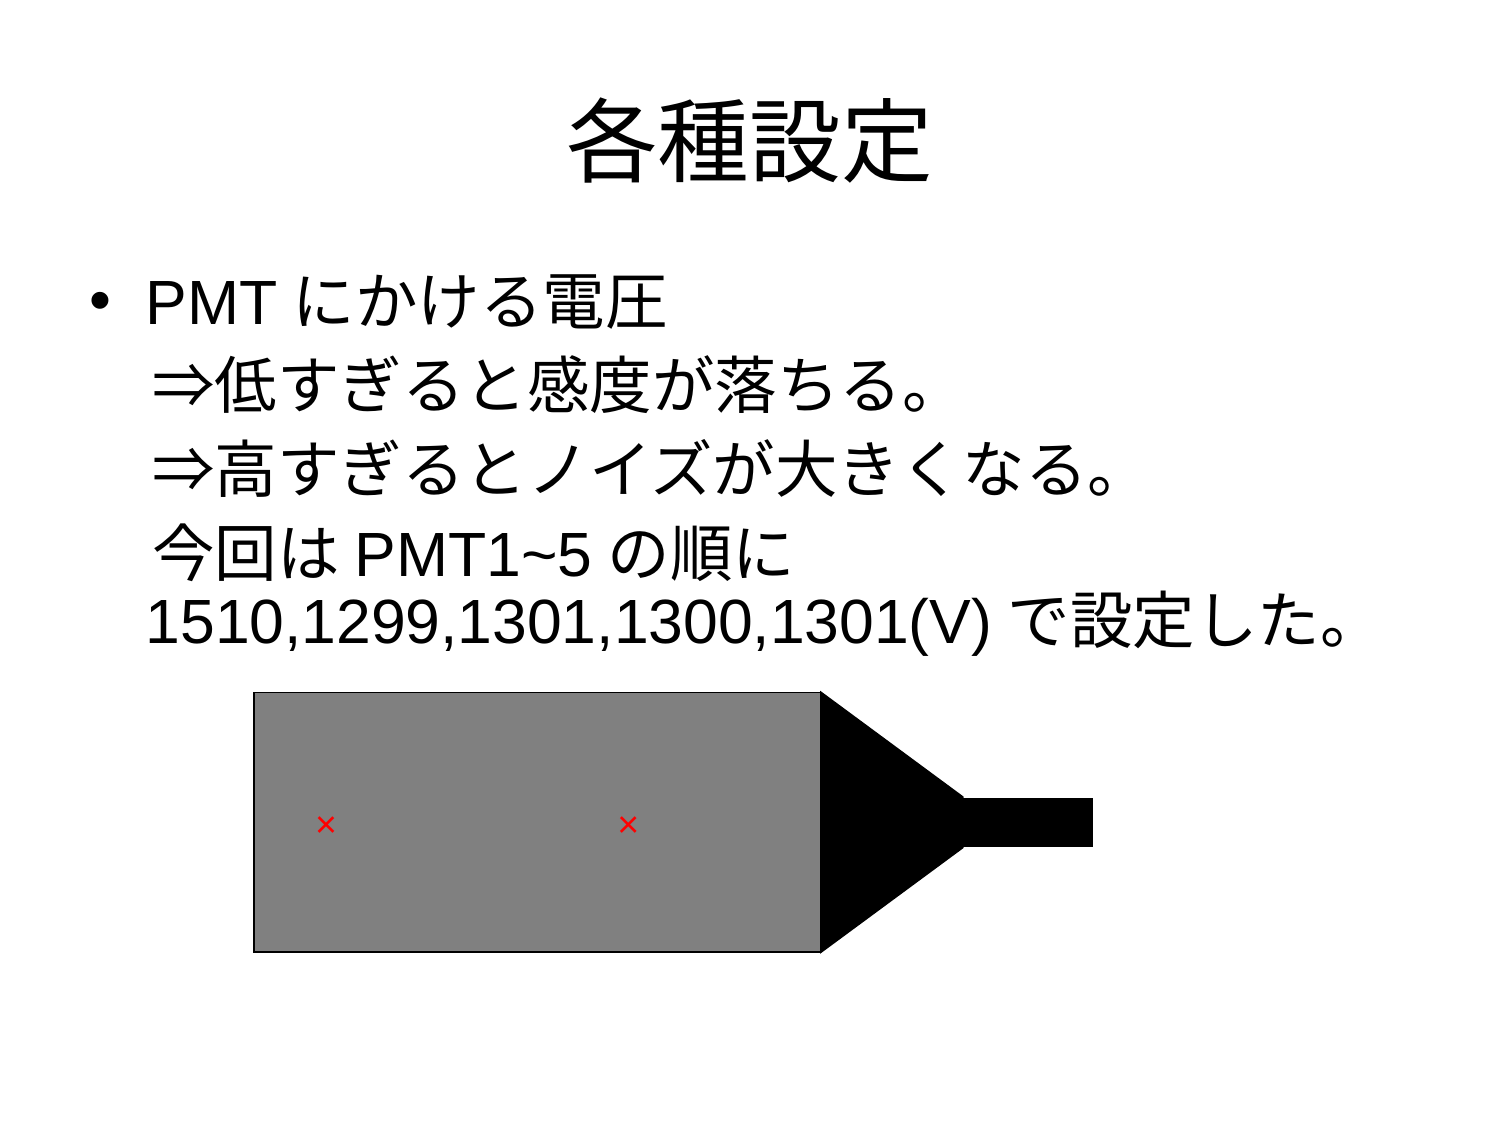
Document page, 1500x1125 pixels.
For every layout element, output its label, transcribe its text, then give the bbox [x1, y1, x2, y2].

list PMTにかける電圧 ⇒低すぎると感度が落ちる。 ⇒高すぎるとノイズが大きくなる。 今回はPMT1~5の順に1510,1299,1301,1300,1301(V)で設定した。 [74, 262, 1425, 1005]
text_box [253, 692, 1093, 953]
title 各種設定 [74, 20, 1425, 257]
